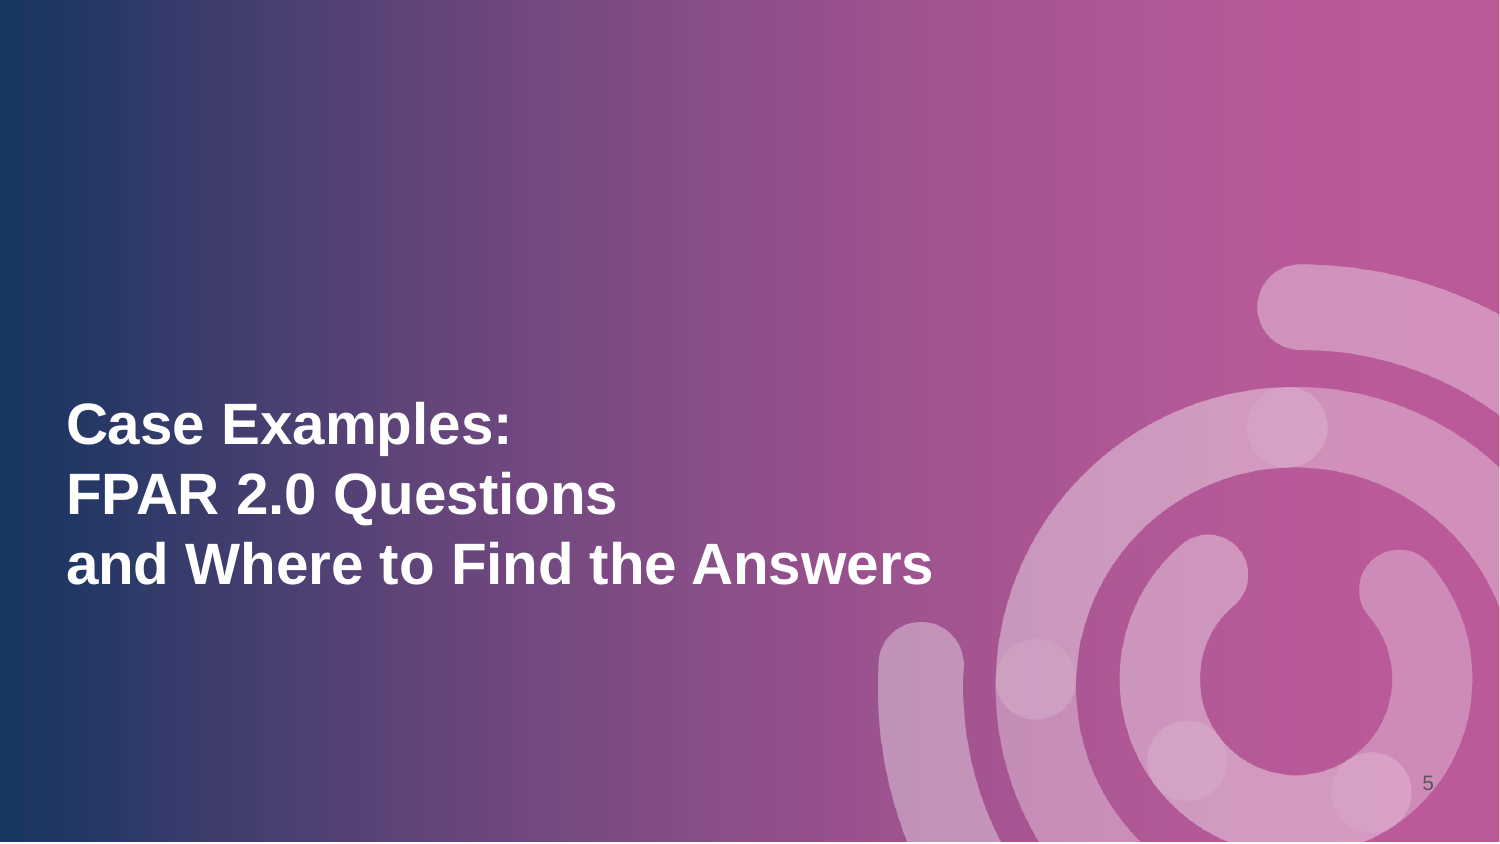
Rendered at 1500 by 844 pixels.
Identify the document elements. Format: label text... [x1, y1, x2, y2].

picture [0, 0, 1500, 844]
slide_number 5 [1389, 749, 1449, 816]
title Case Examples: FPAR 2.0 Questions and Where to Find the Answers [51, 370, 989, 618]
